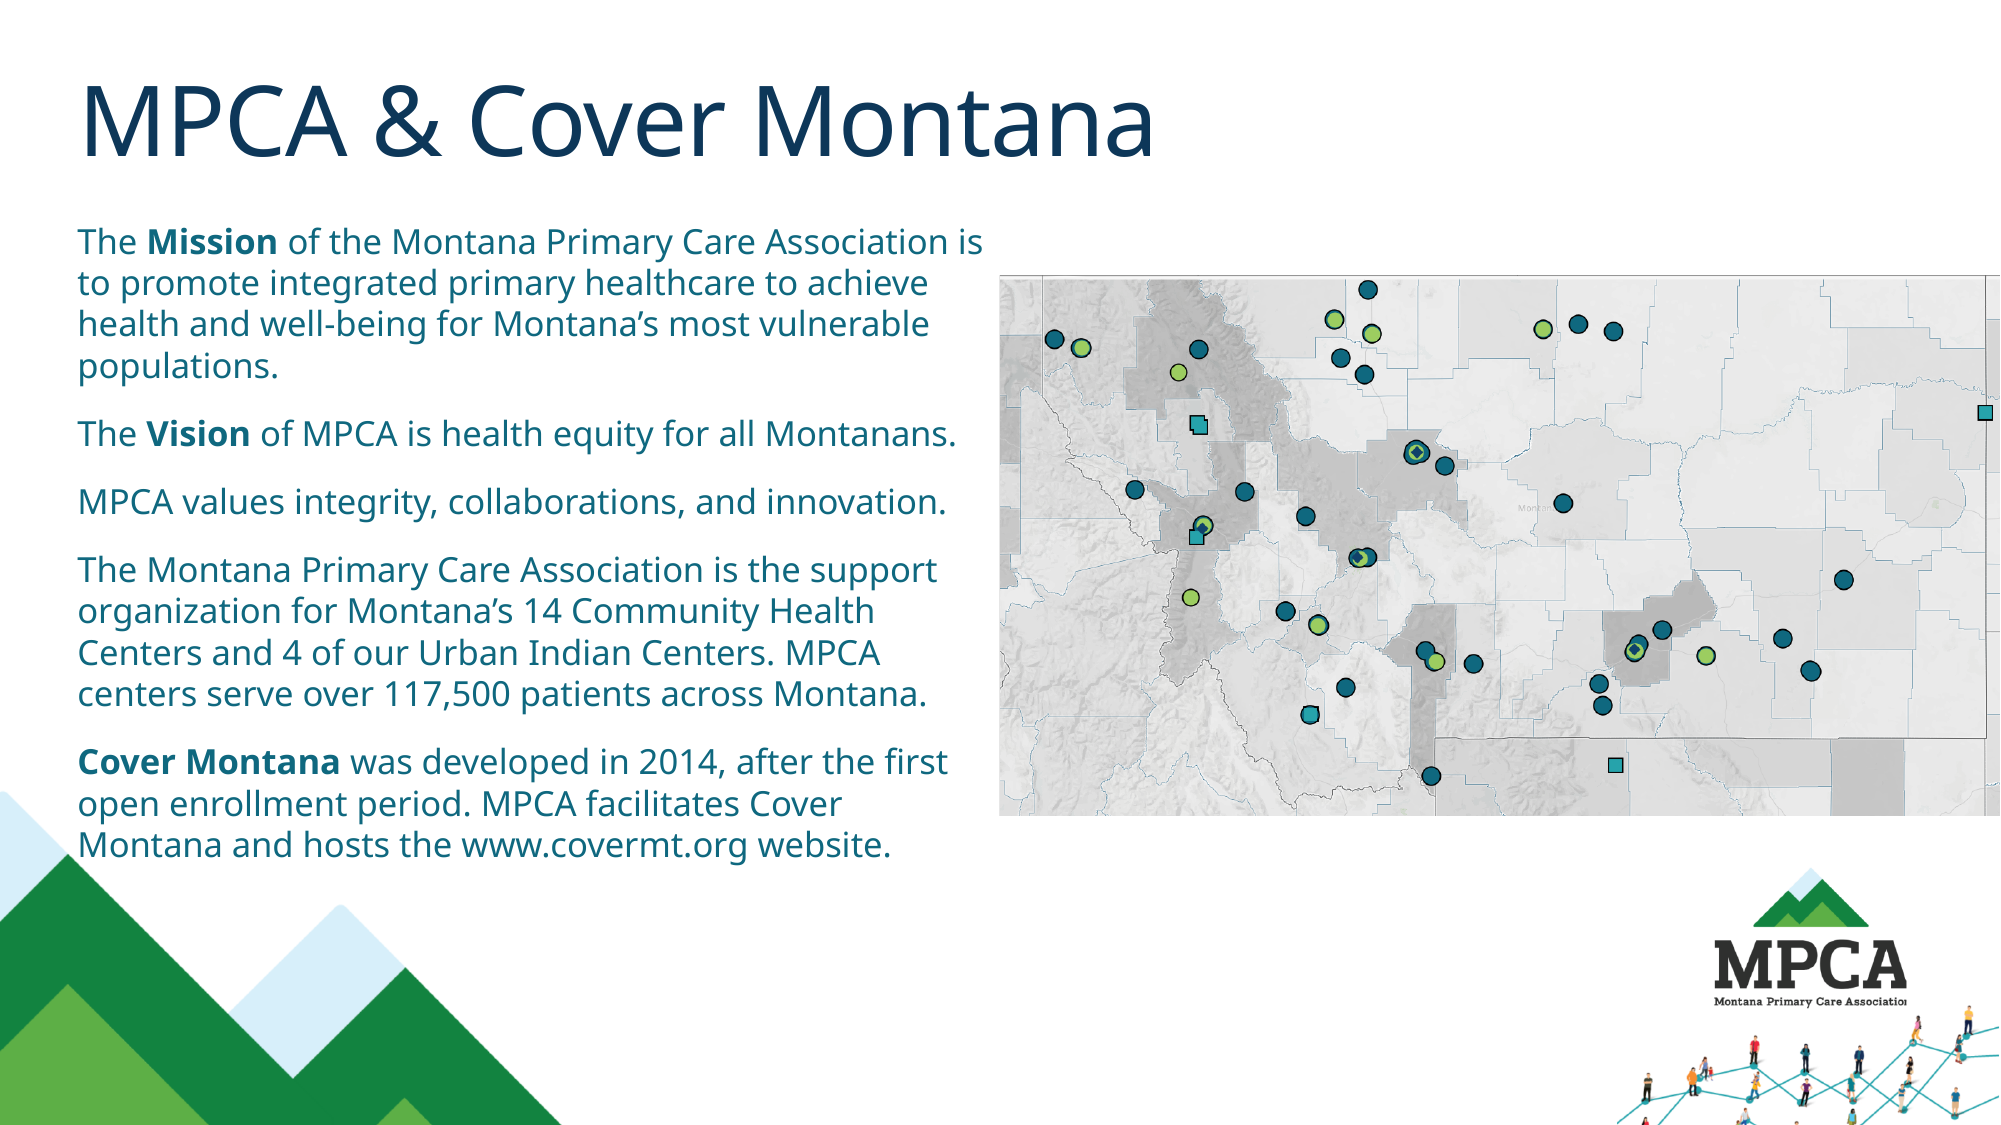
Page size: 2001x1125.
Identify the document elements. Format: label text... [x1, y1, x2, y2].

picture [0, 0, 2000, 1125]
list The Mission of the Montana Primary Care Association is to promote integrated primary healthcare to achieve health and well-being for Montana’s most vulnerable populations. The Vision of MPCA is health equity for all Montanans. MPCA values integrity, collaborations, and innovation. The Montana Primary Care Association is the support organization for Montana’s 14 Community Health Centers and 4 of our Urban Indian Centers. MPCA centers serve over 117,500 patients across Montana. Cover Montana was developed in 2014, after the first open enrollment period. MPCA facilitates Cover Montana and hosts the www.covermt.org website. [63, 212, 985, 880]
title MPCA & Cover Montana [63, 0, 1714, 185]
